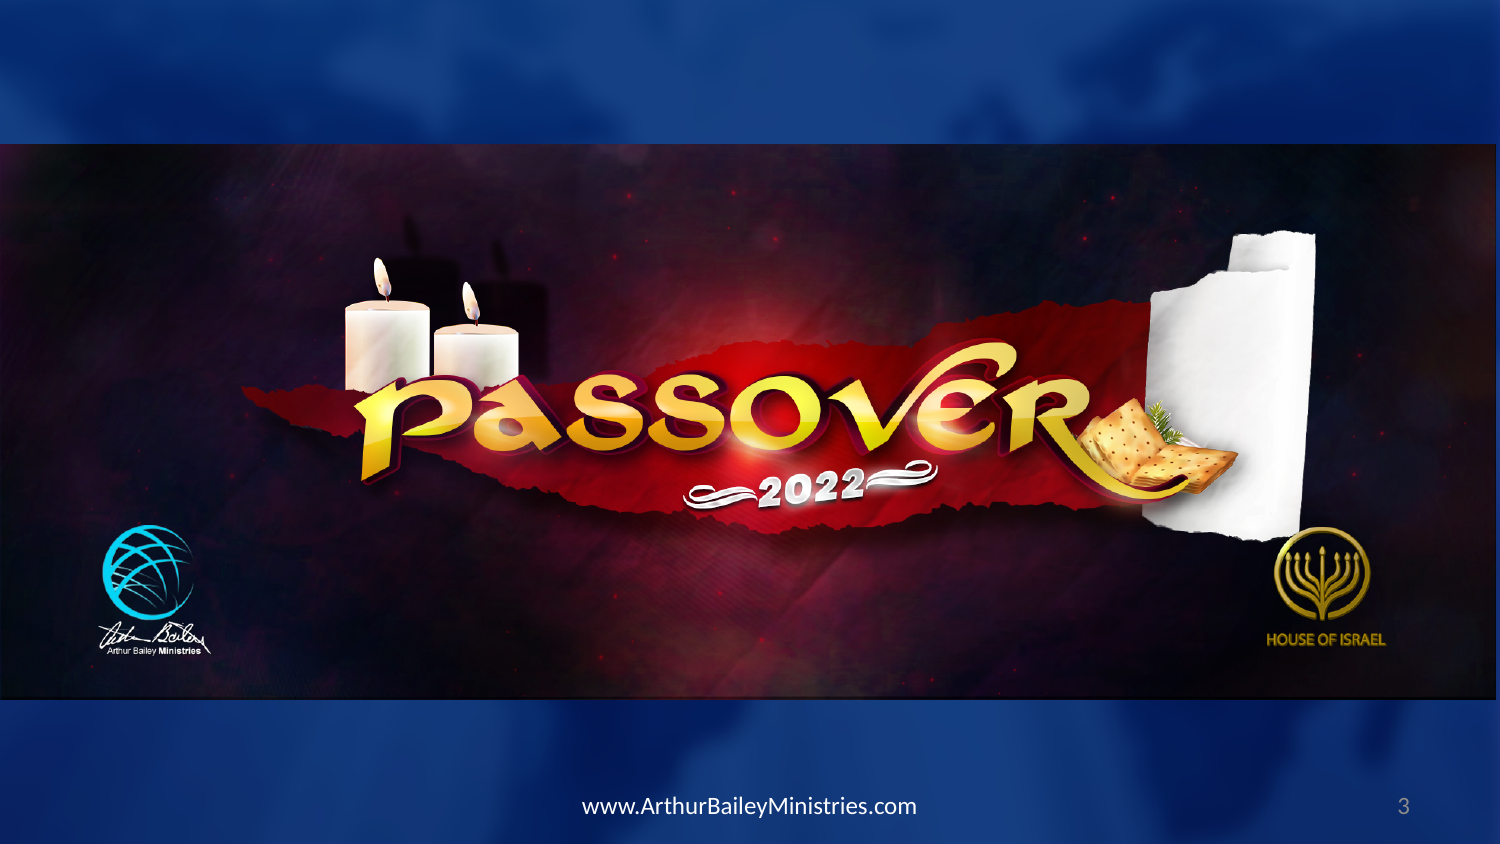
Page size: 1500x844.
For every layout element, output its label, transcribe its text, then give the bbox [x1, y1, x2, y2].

picture [0, 0, 1500, 844]
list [0, 144, 1497, 700]
footer www.ArthurBaileyMinistries.com [512, 782, 988, 827]
slide_number 3 [1074, 782, 1425, 827]
